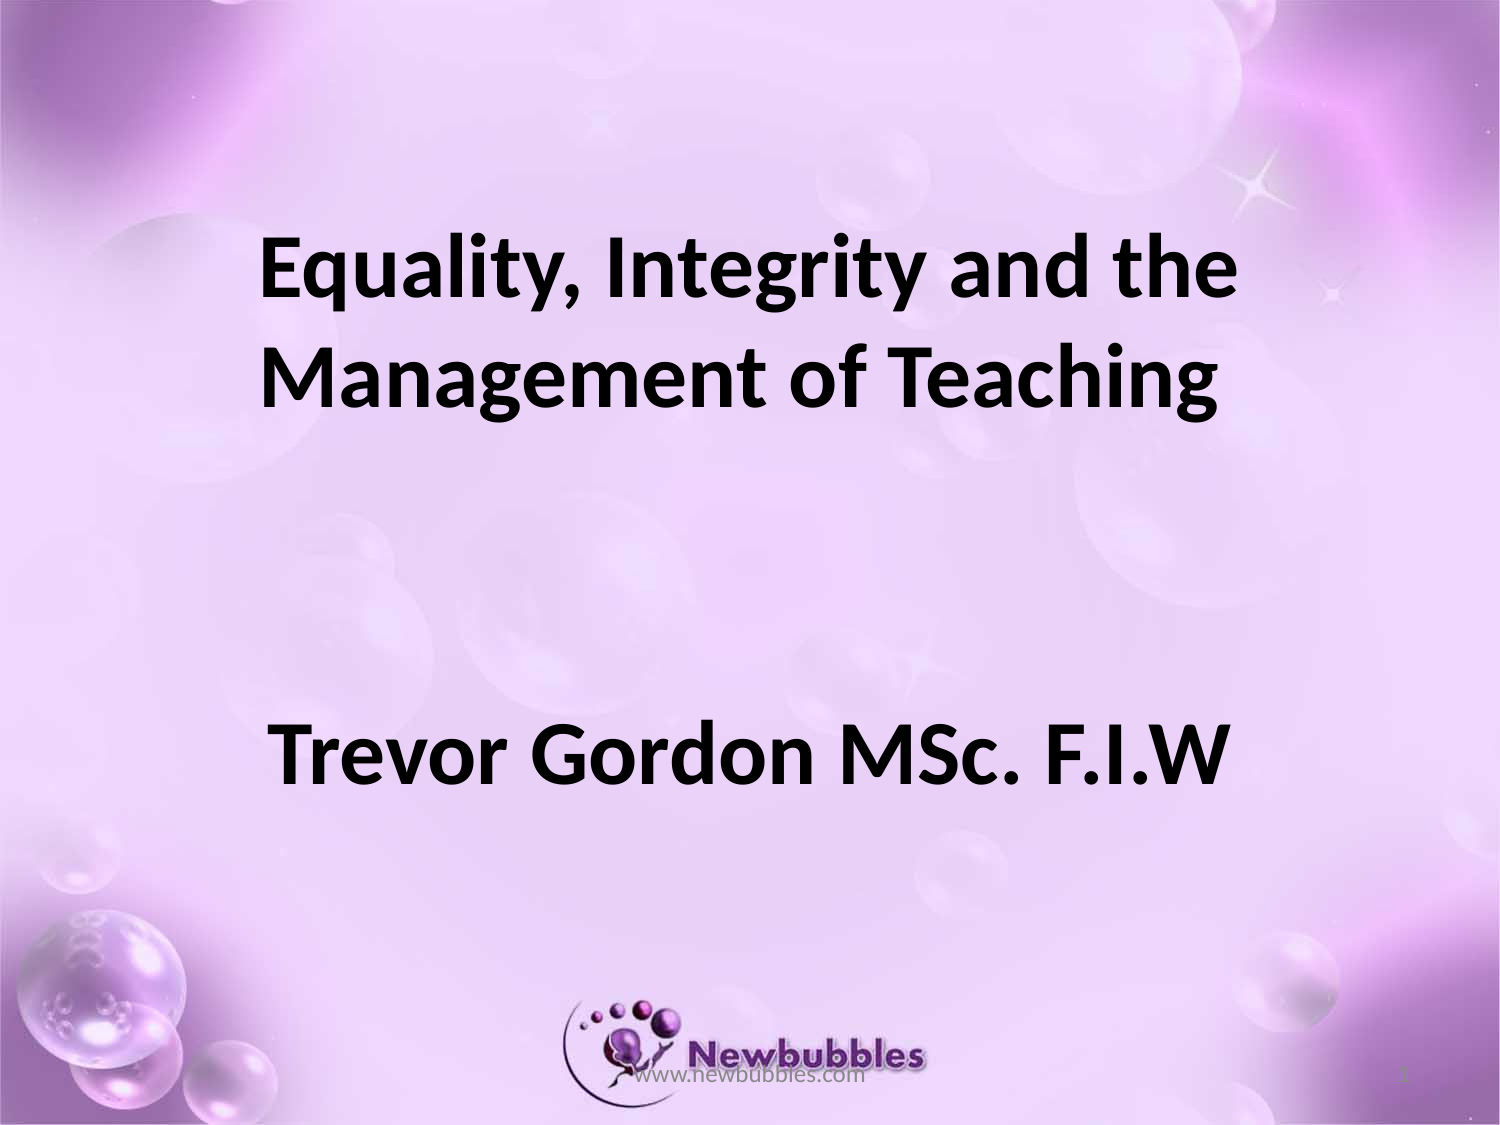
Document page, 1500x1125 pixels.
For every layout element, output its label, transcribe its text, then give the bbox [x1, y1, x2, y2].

footer www.newbubbles.com [512, 1042, 988, 1103]
slide_number 1 [1074, 1042, 1425, 1103]
title Equality, Integrity and the Management of Teaching [74, 44, 1426, 586]
picture [0, 0, 1500, 1125]
list Trevor Gordon MSc. F.I.W [74, 586, 1426, 1110]
